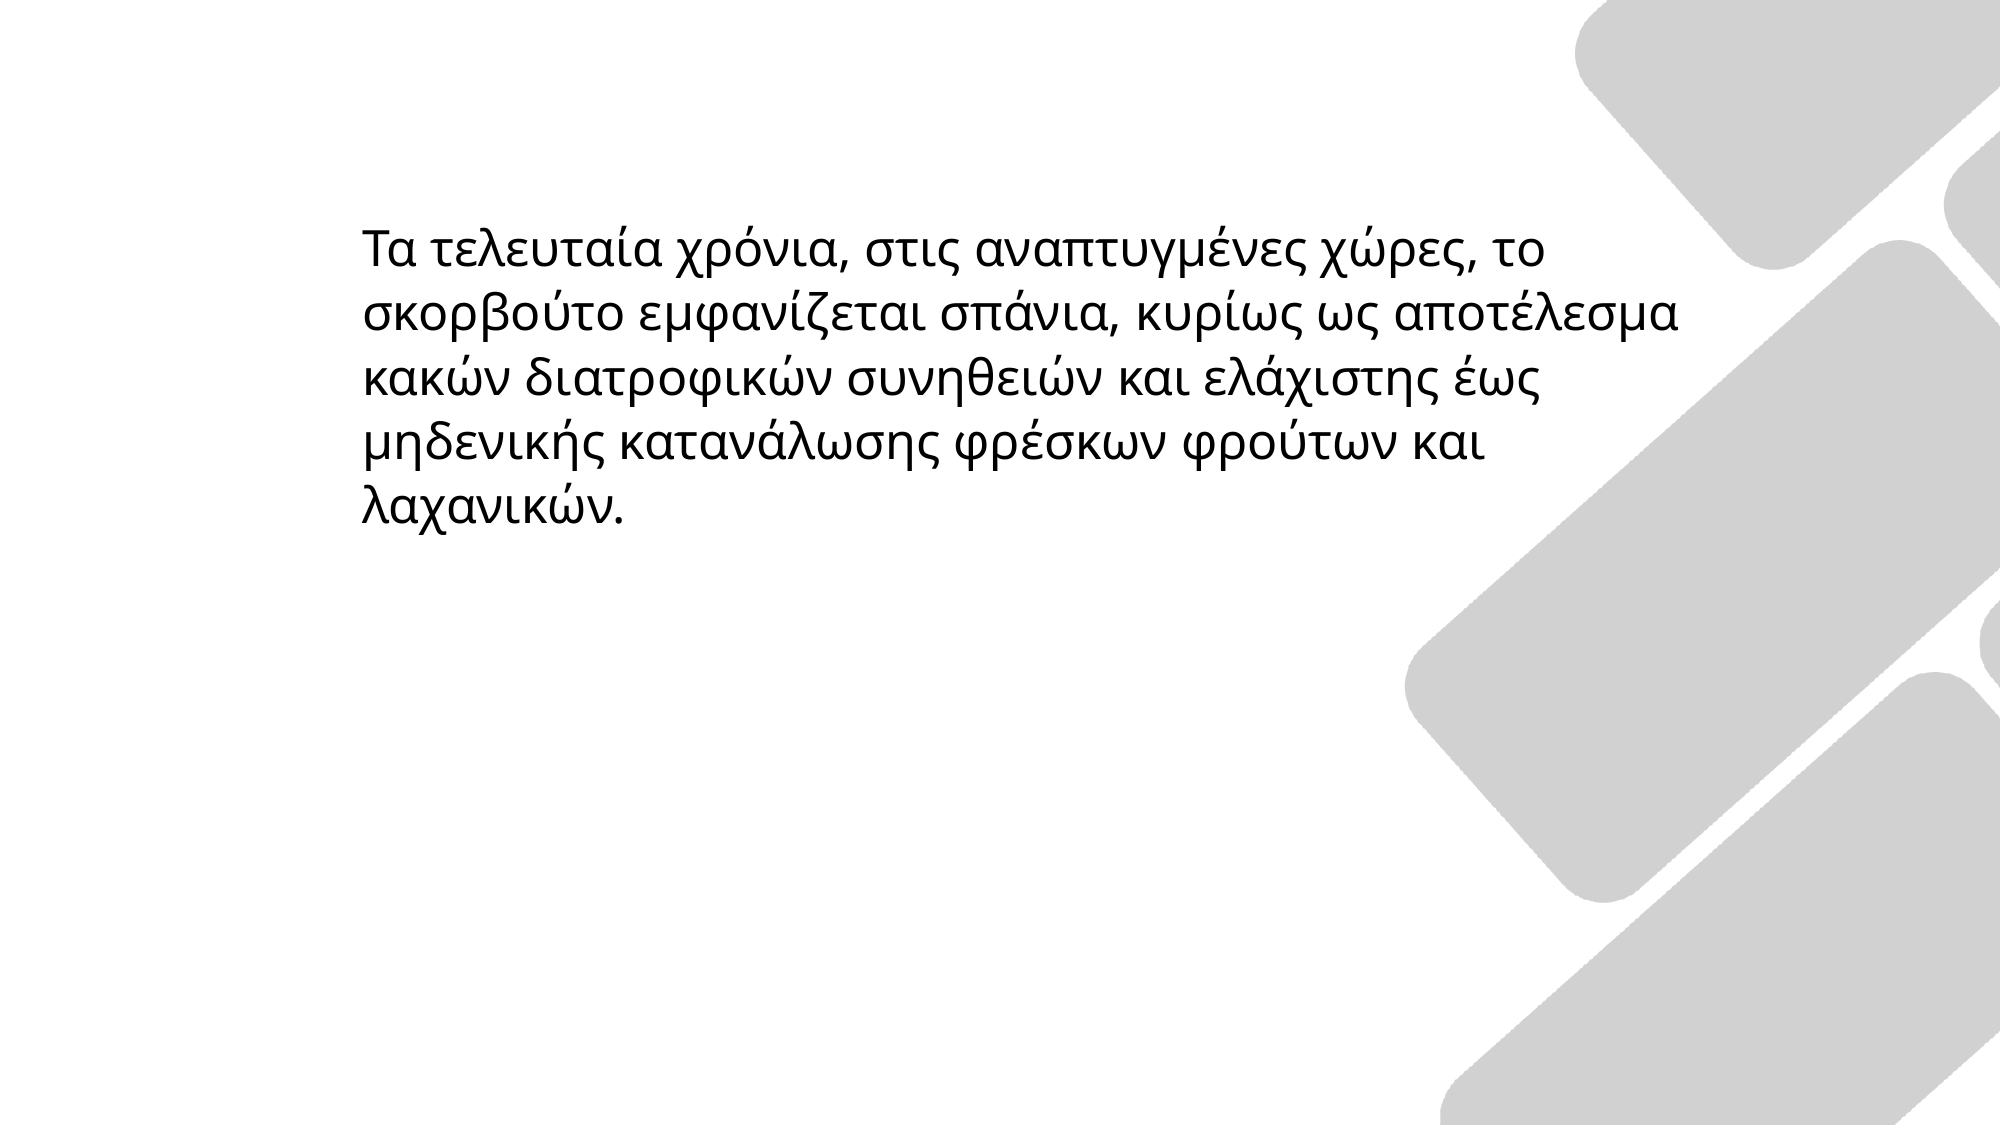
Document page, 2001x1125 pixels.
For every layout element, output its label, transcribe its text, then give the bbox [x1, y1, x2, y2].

text_box Τα τελευταία χρόνια, στις αναπτυγμένες χώρες, το σκορβούτο εμφανίζεται σπάνια, κυρίως ως αποτέλεσμα κακών διατροφικών συνηθειών και ελάχιστης έως μηδενικής κατανάλωσης φρέσκων φρούτων και λαχανικών. [347, 204, 1404, 541]
picture [1404, 0, 2000, 1125]
